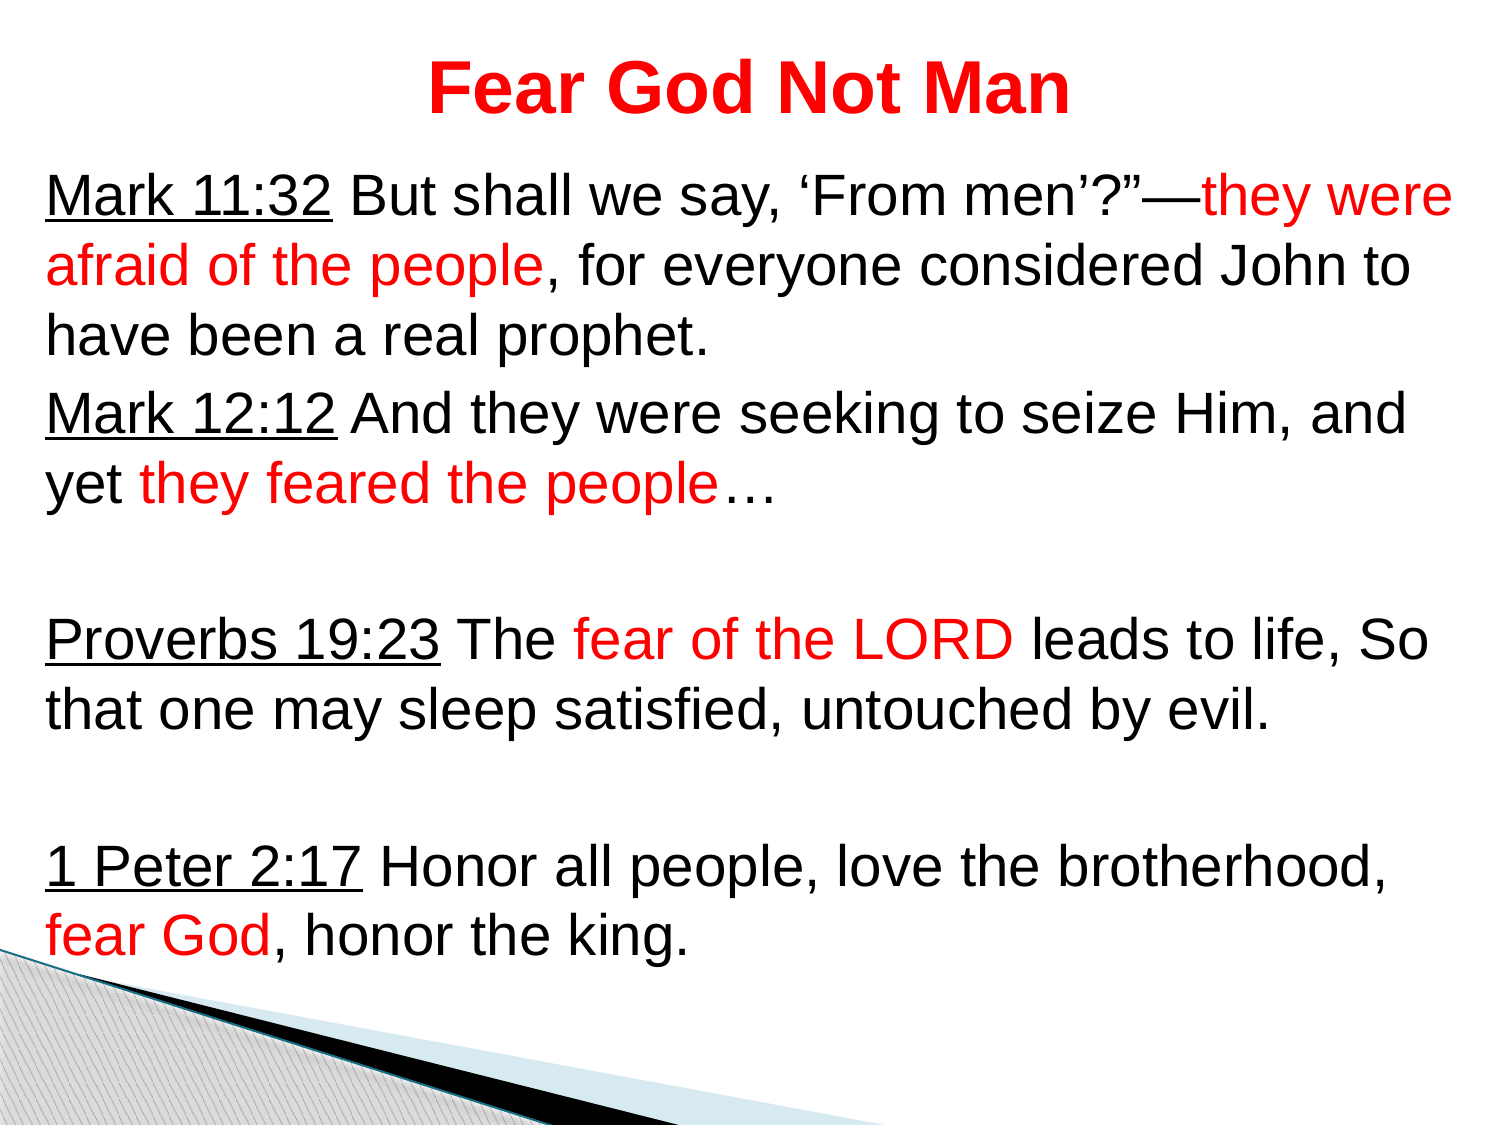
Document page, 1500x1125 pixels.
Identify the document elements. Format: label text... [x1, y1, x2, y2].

list Mark 11:32 But shall we say, ‘From men’?”—they were afraid of the people, for everyone considered John to have been a real prophet. Mark 12:12 And they were seeking to seize Him, and yet they feared the people… Proverbs 19:23 The fear of the LORD leads to life, So that one may sleep satisfied, untouched by evil. 1 Peter 2:17 Honor all people, love the brotherhood, fear God, honor the king. [12, 149, 1488, 986]
title Fear God Not Man [75, 5, 1425, 163]
